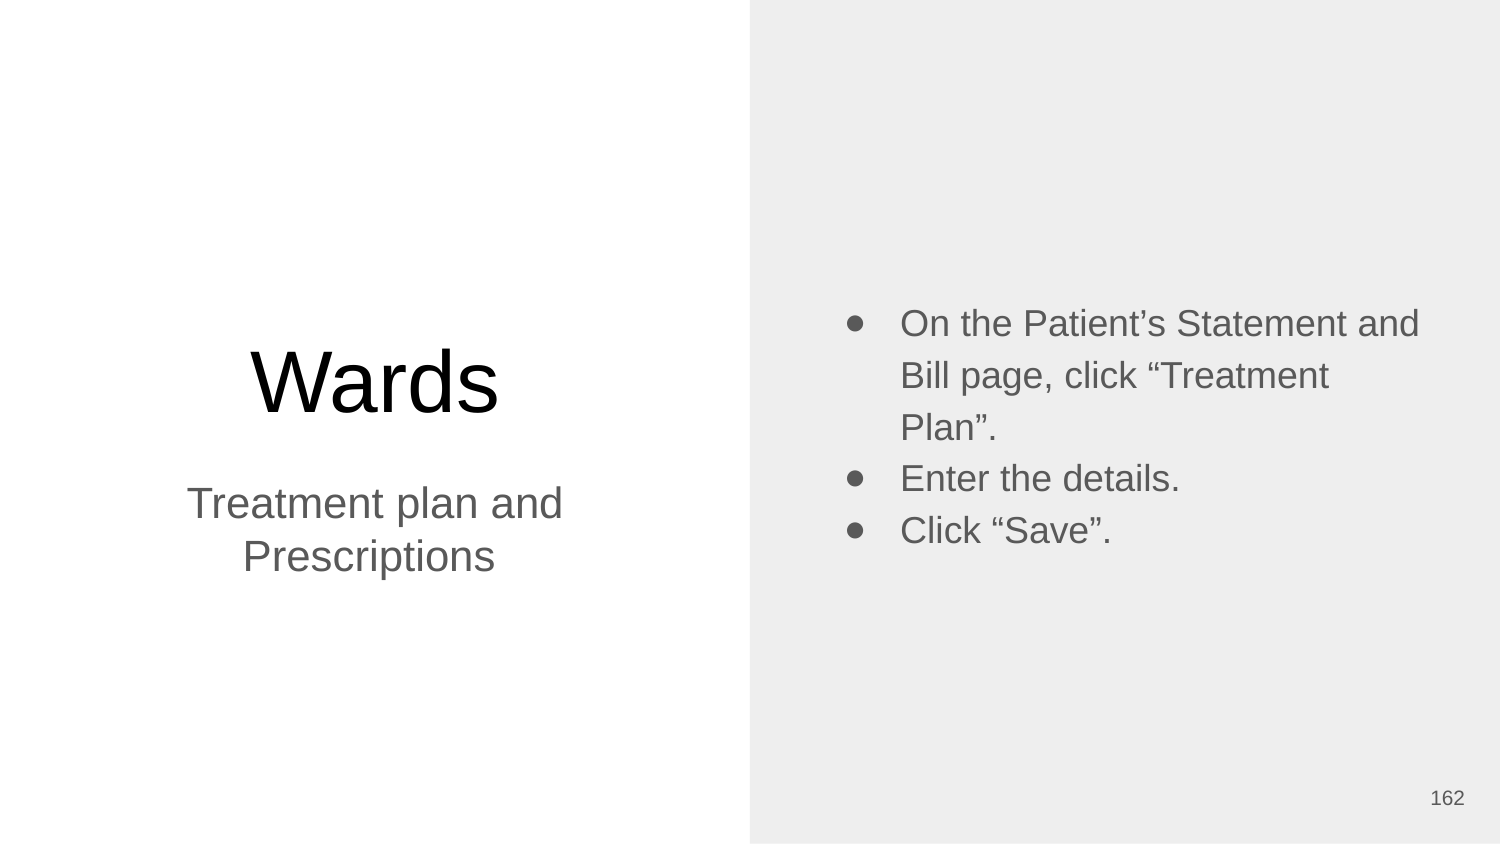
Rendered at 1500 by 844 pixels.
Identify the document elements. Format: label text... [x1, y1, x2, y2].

list On the Patient’s Statement and Bill page, click “Treatment Plan”. Enter the details. Click “Save”. [810, 118, 1440, 725]
subtitle Treatment plan and Prescriptions [43, 459, 708, 663]
slide_number ‹#› [1389, 764, 1480, 830]
title Wards [43, 202, 708, 446]
